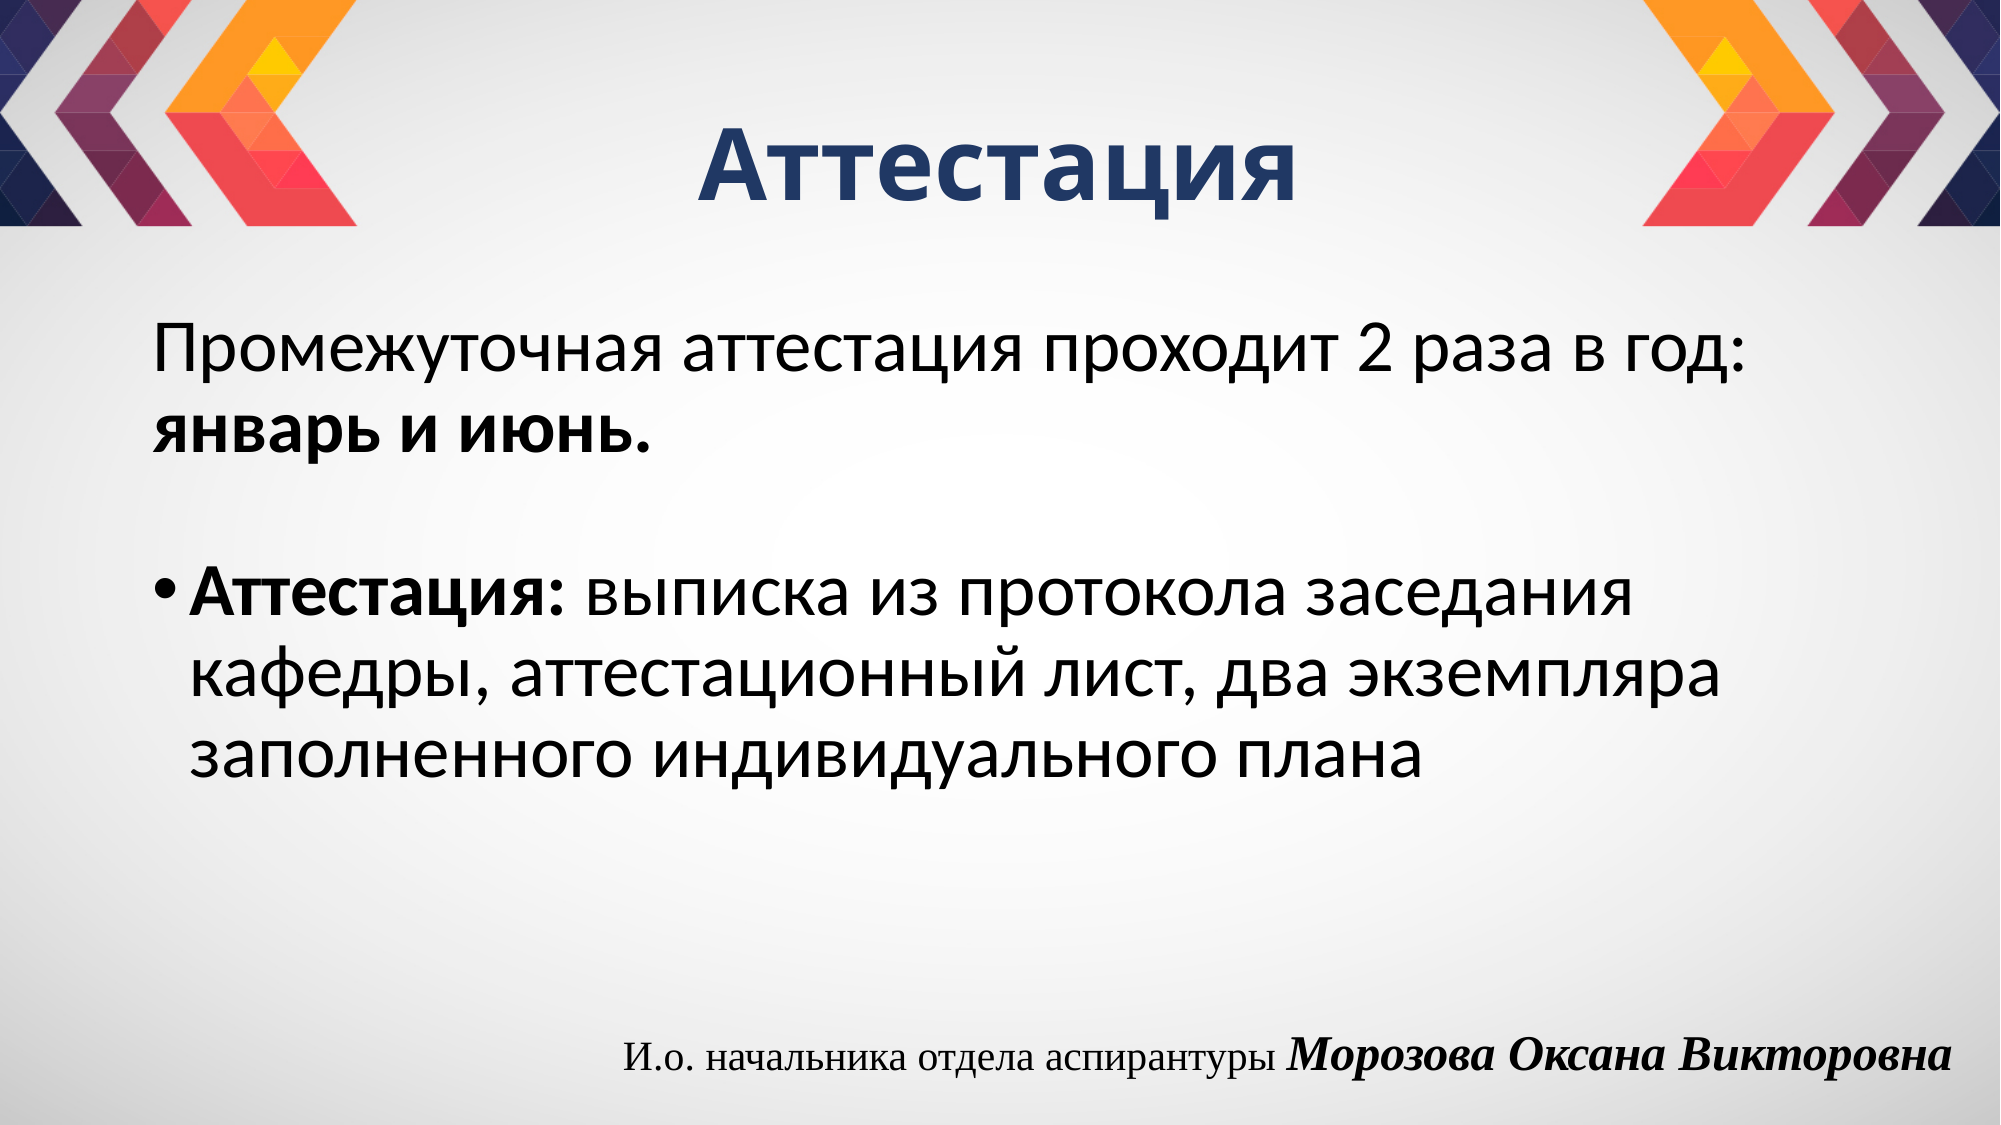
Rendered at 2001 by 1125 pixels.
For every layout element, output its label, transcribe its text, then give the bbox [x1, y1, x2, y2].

list Промежуточная аттестация проходит 2 раза в год: январь и июнь. Аттестация: выписка из протокола заседания кафедры, аттестационный лист, два экземпляра заполненного индивидуального плана [137, 299, 1863, 963]
title Аттестация [137, 59, 1863, 278]
text_box И.о. начальника отдела аспирантуры Морозова Оксана Викторовна [182, 1013, 1968, 1088]
picture [0, 0, 2000, 1125]
